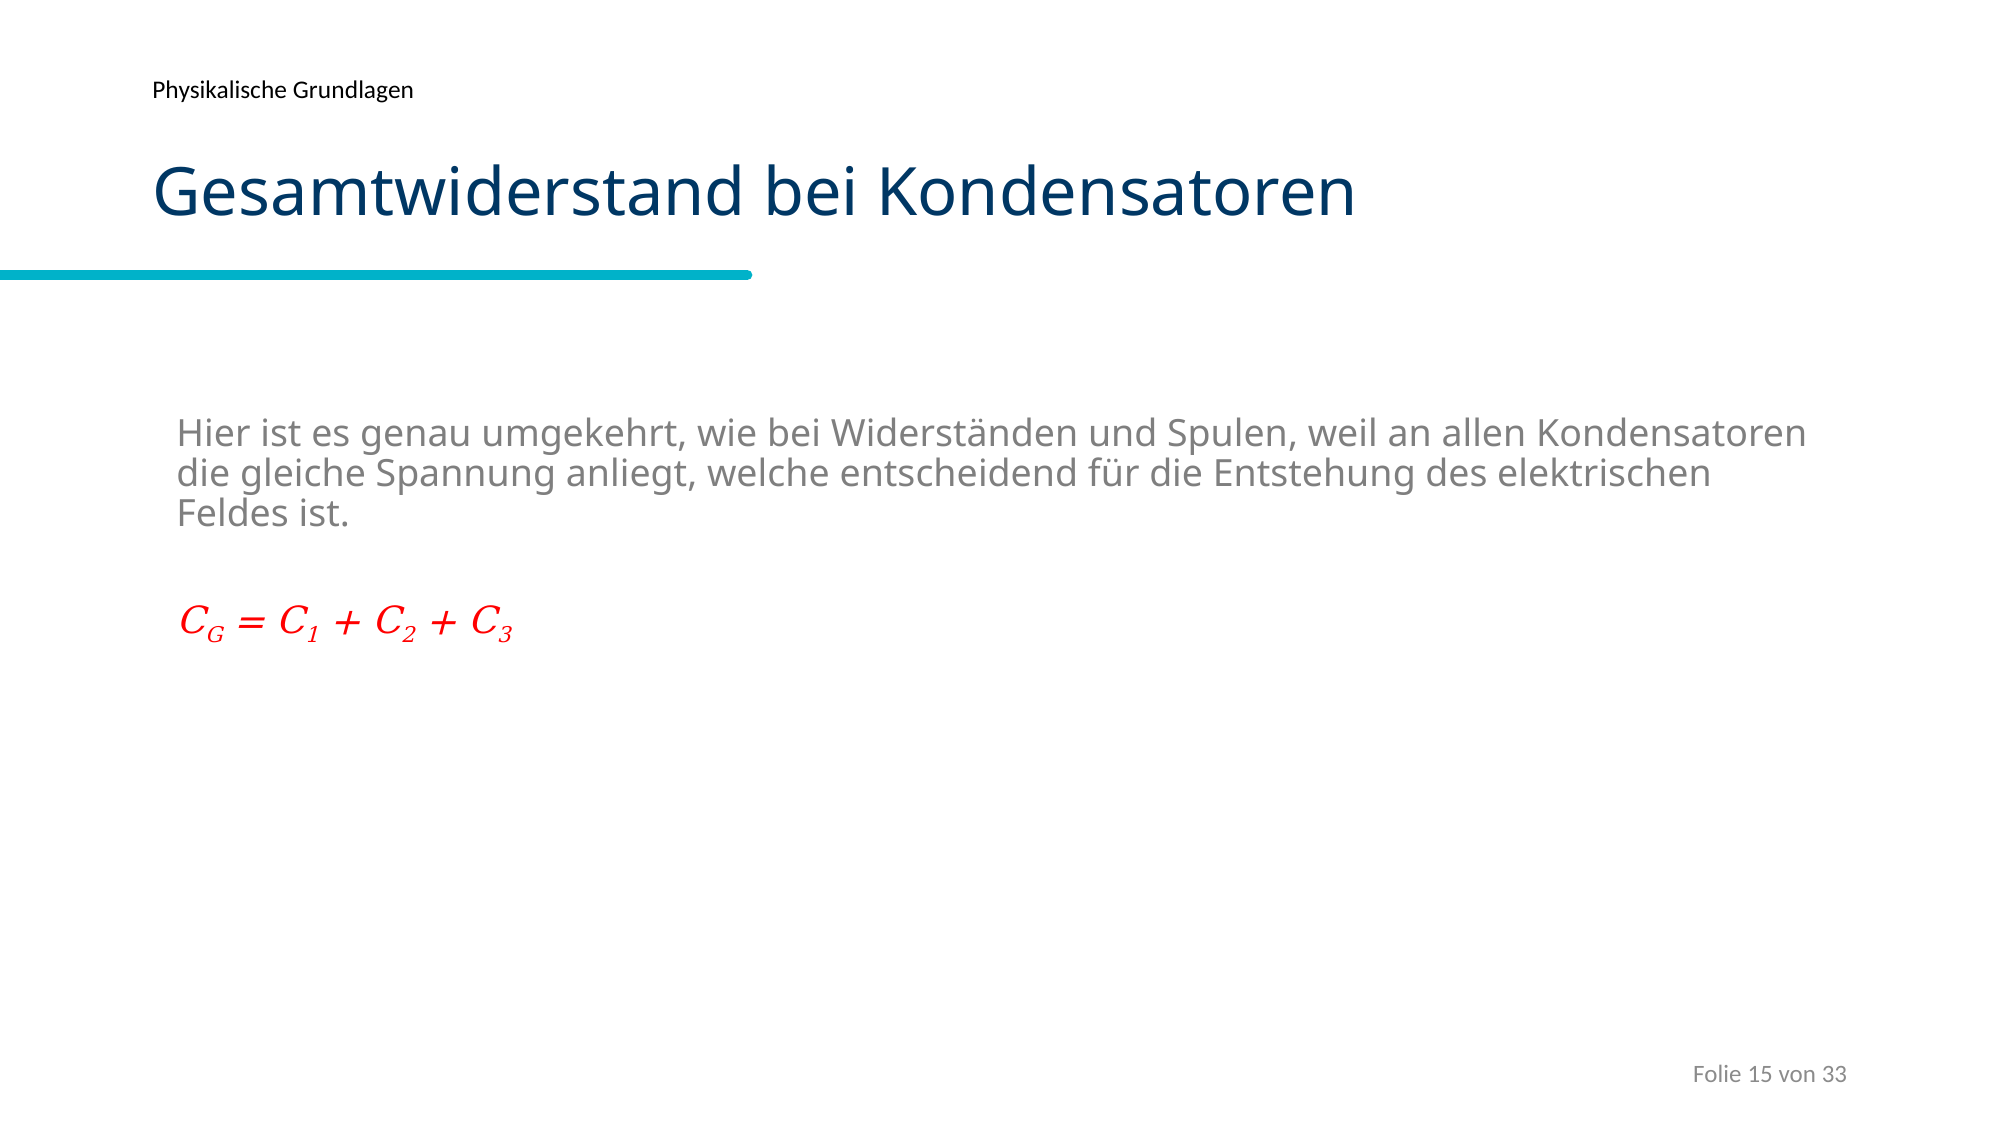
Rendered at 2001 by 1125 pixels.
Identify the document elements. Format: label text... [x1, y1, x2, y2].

slide_number Folie 15 von 33 [1412, 1042, 1863, 1103]
title Gesamtwiderstand bei Kondensatoren [137, 120, 1863, 268]
list Hier ist es genau umgekehrt, wie bei Widerständen und Spulen, weil an allen Kondensatoren die gleiche Spannung anliegt, welche entscheidend für die Entstehung des elektrischen Feldes ist. CG = C1 + C2 + C3 [161, 406, 1839, 852]
list Physikalische Grundlagen [137, 69, 1718, 112]
